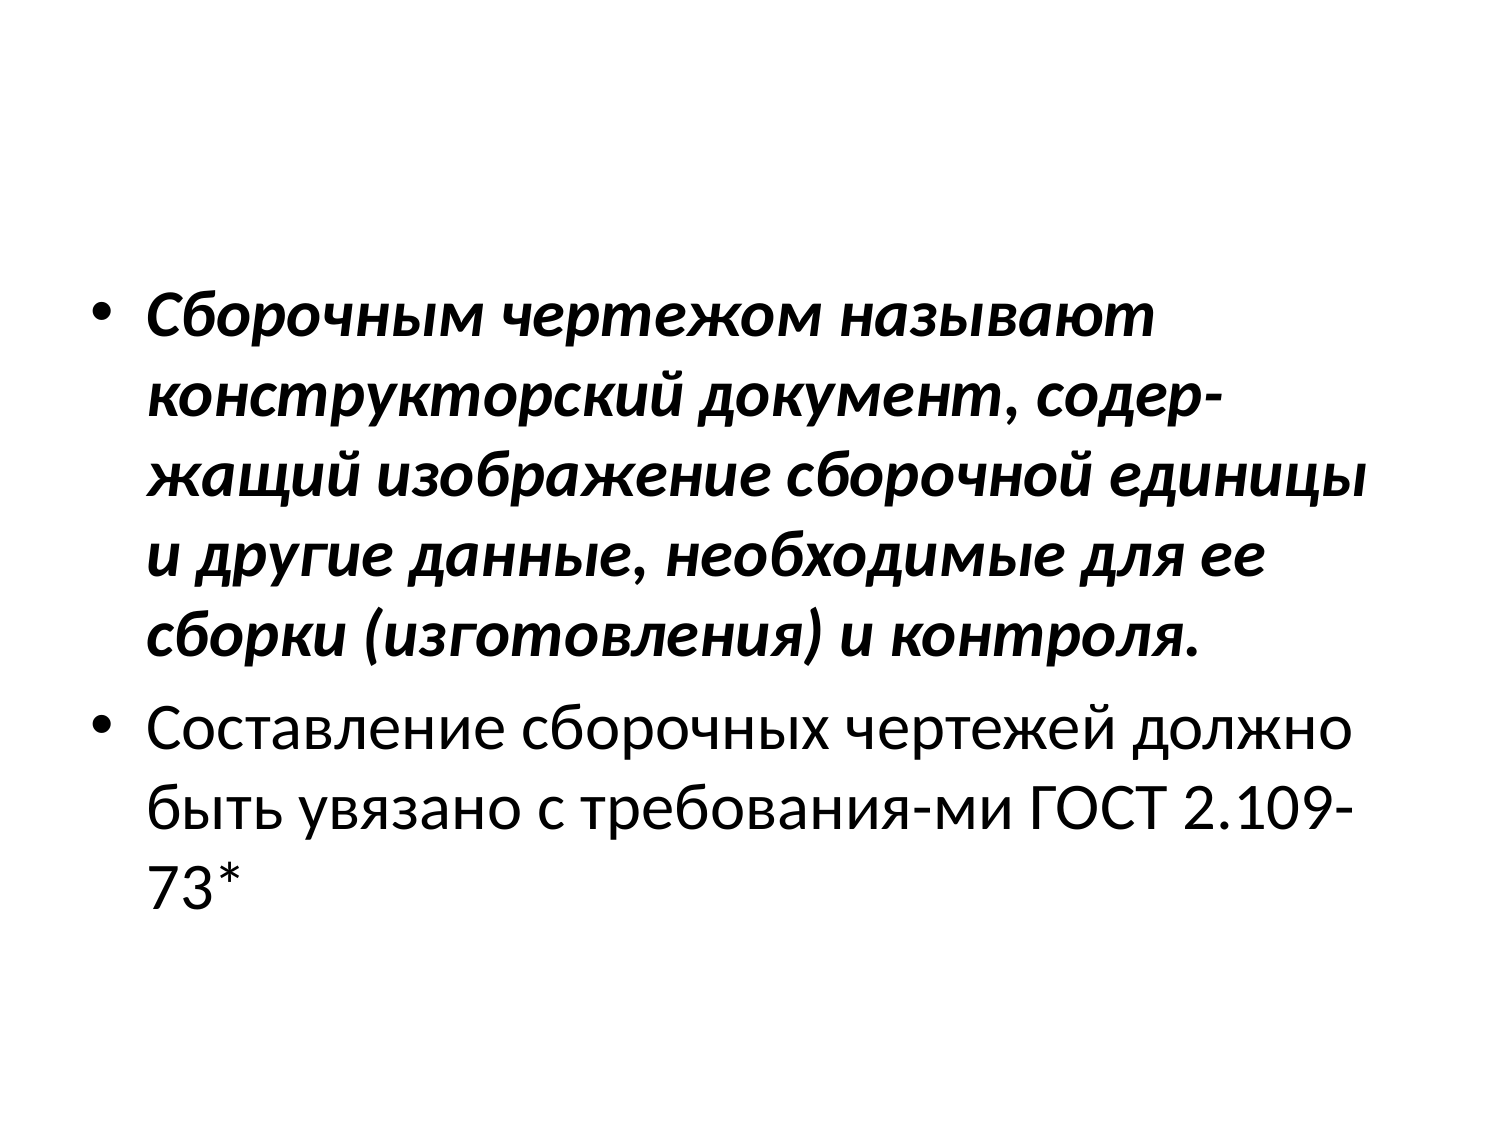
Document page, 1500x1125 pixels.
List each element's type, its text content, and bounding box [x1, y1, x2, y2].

list Сборочным чертежом называют конструкторский документ, содер-жащий изображение сборочной единицы и другие данные, необходимые для ее сборки (изготовления) и контроля. Составление сборочных чертежей должно быть увязано с требования-ми ГОСТ 2.109-73* [75, 262, 1425, 1005]
